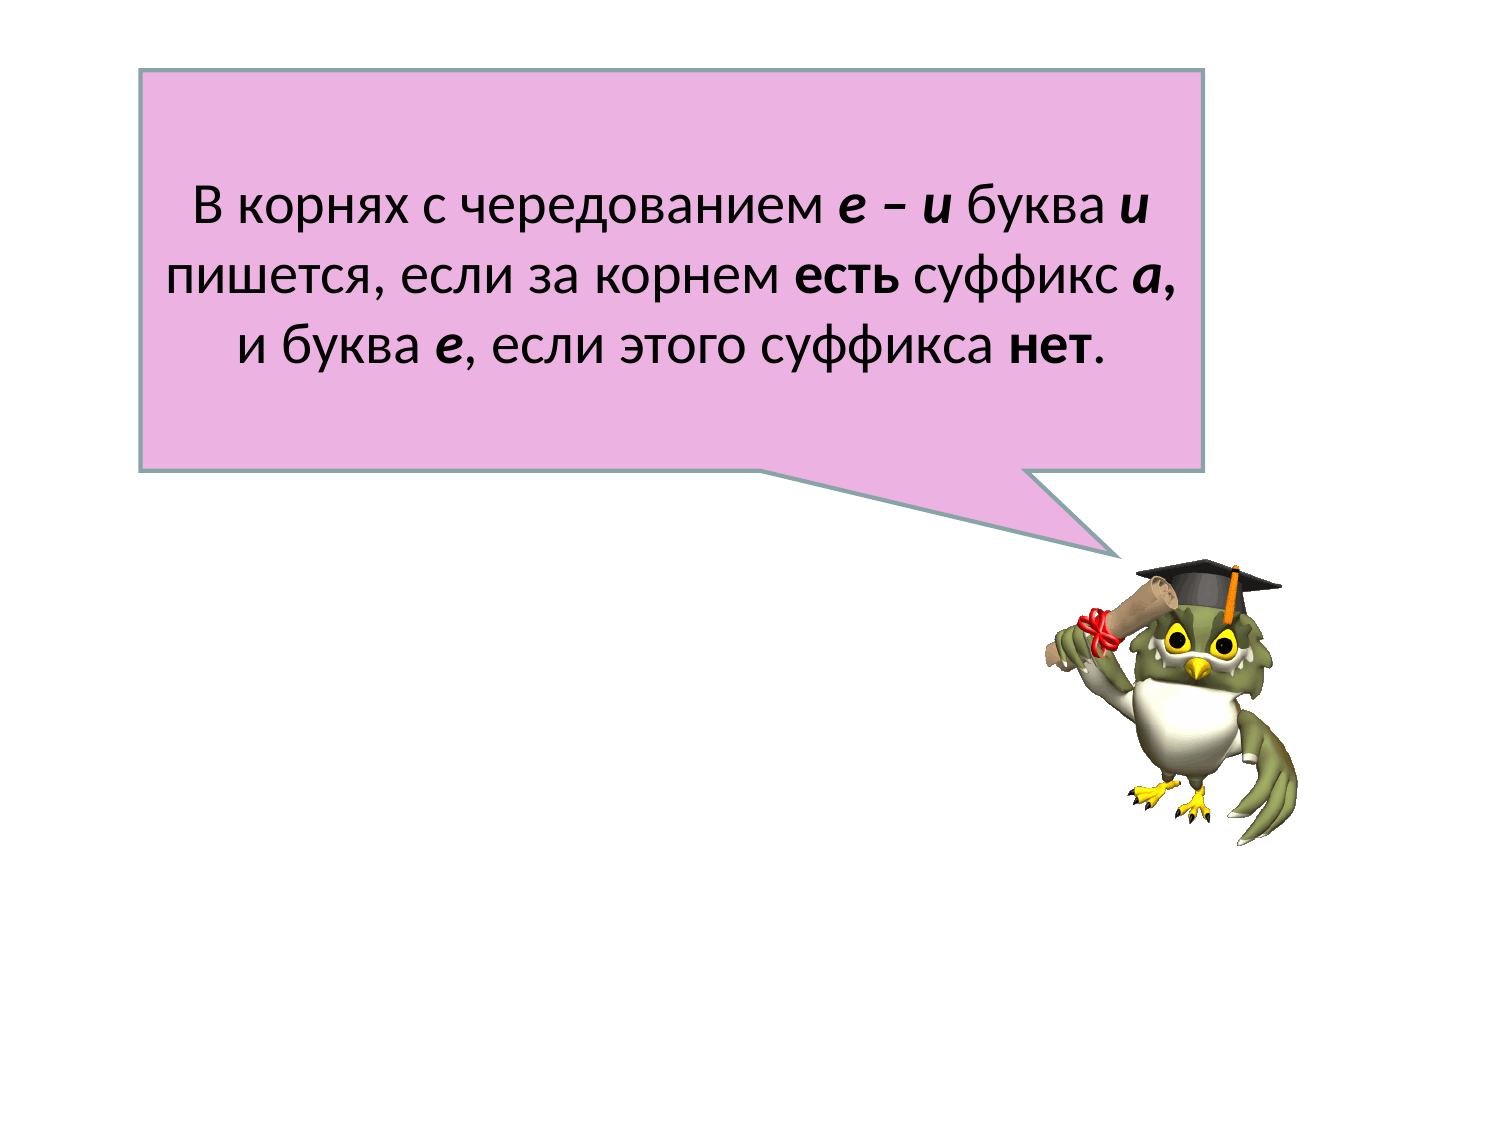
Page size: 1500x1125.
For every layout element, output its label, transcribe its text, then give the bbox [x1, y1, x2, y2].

text_box В корнях с чередованием е – и буква и пишется, если за корнем есть суффикс а, и буква е, если этого суффикса нет. [140, 70, 1204, 534]
picture [1031, 527, 1315, 866]
